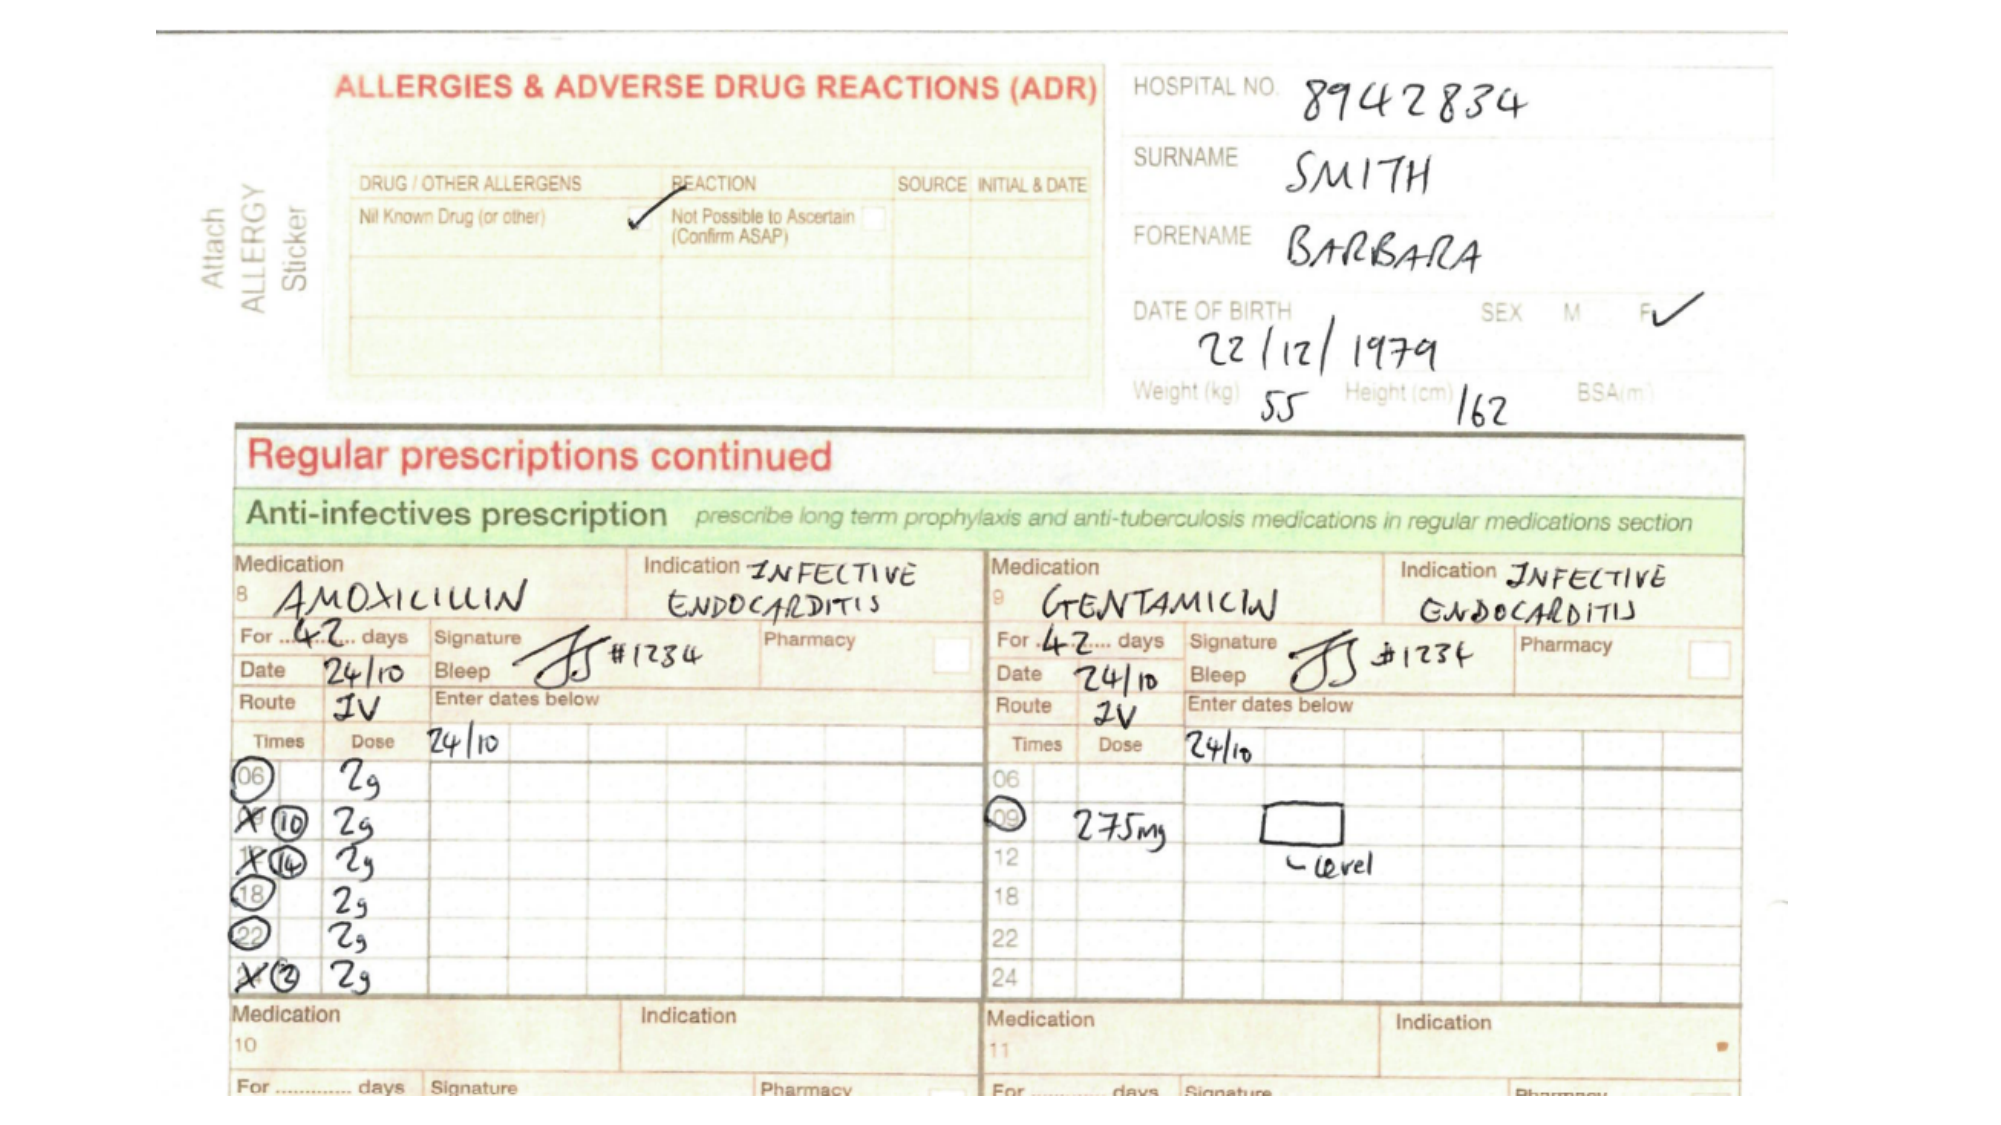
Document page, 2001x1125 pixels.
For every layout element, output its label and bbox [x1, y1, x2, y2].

picture [156, 29, 1788, 1096]
